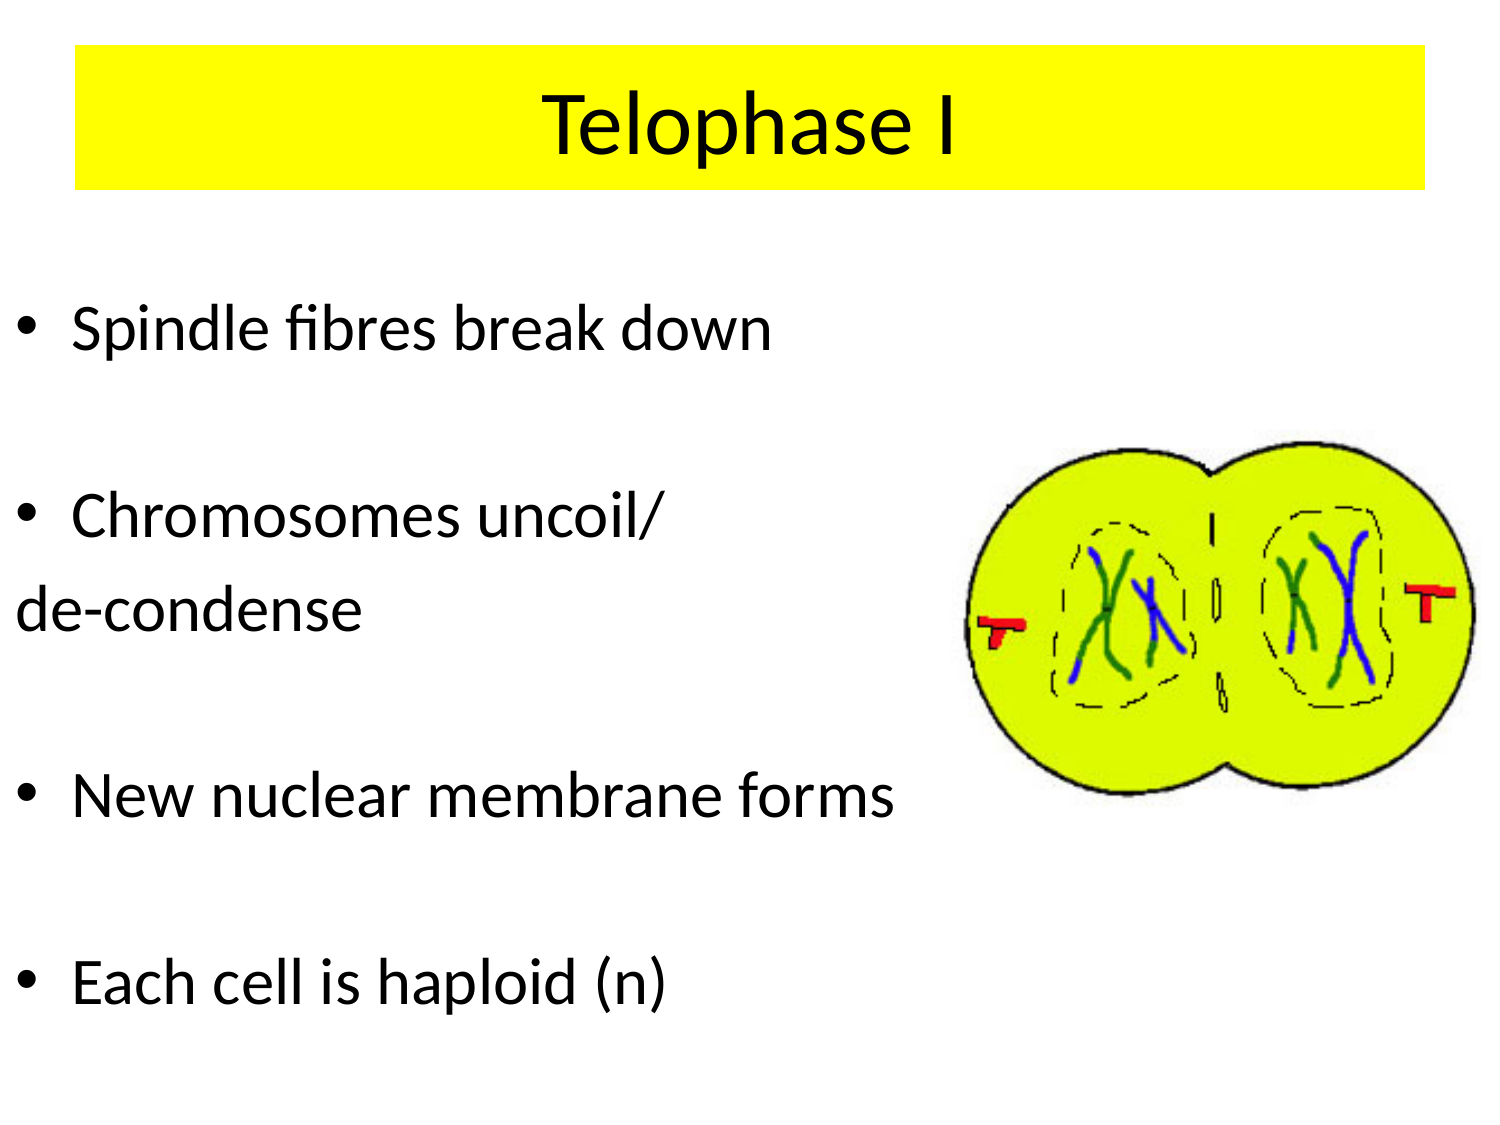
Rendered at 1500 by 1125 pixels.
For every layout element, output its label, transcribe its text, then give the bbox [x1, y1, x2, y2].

title Telophase I [75, 45, 1425, 190]
picture [950, 359, 1481, 888]
list Spindle fibres break down Chromosomes uncoil/ de-condense New nuclear membrane forms Each cell is haploid (n) [0, 276, 951, 1125]
